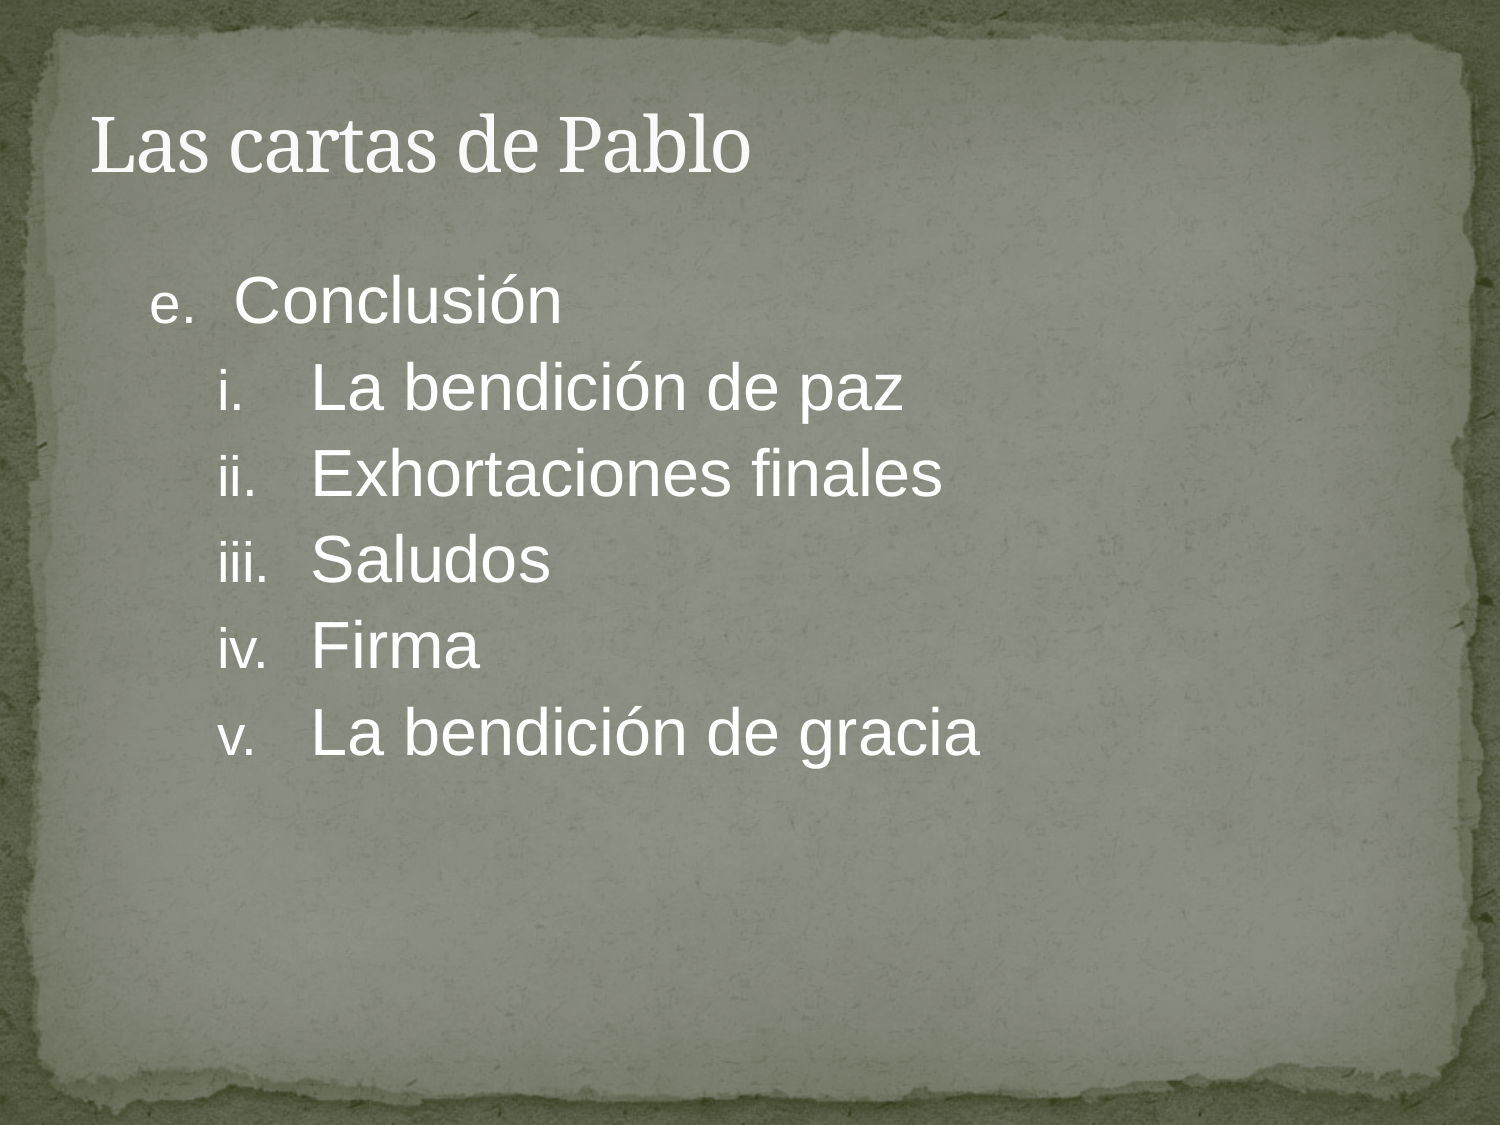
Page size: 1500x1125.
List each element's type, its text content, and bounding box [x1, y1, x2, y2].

list Conclusión La bendición de paz Exhortaciones finales Saludos Firma La bendición de gracia [75, 288, 1425, 1000]
title Las cartas de Pablo [74, 87, 1425, 288]
